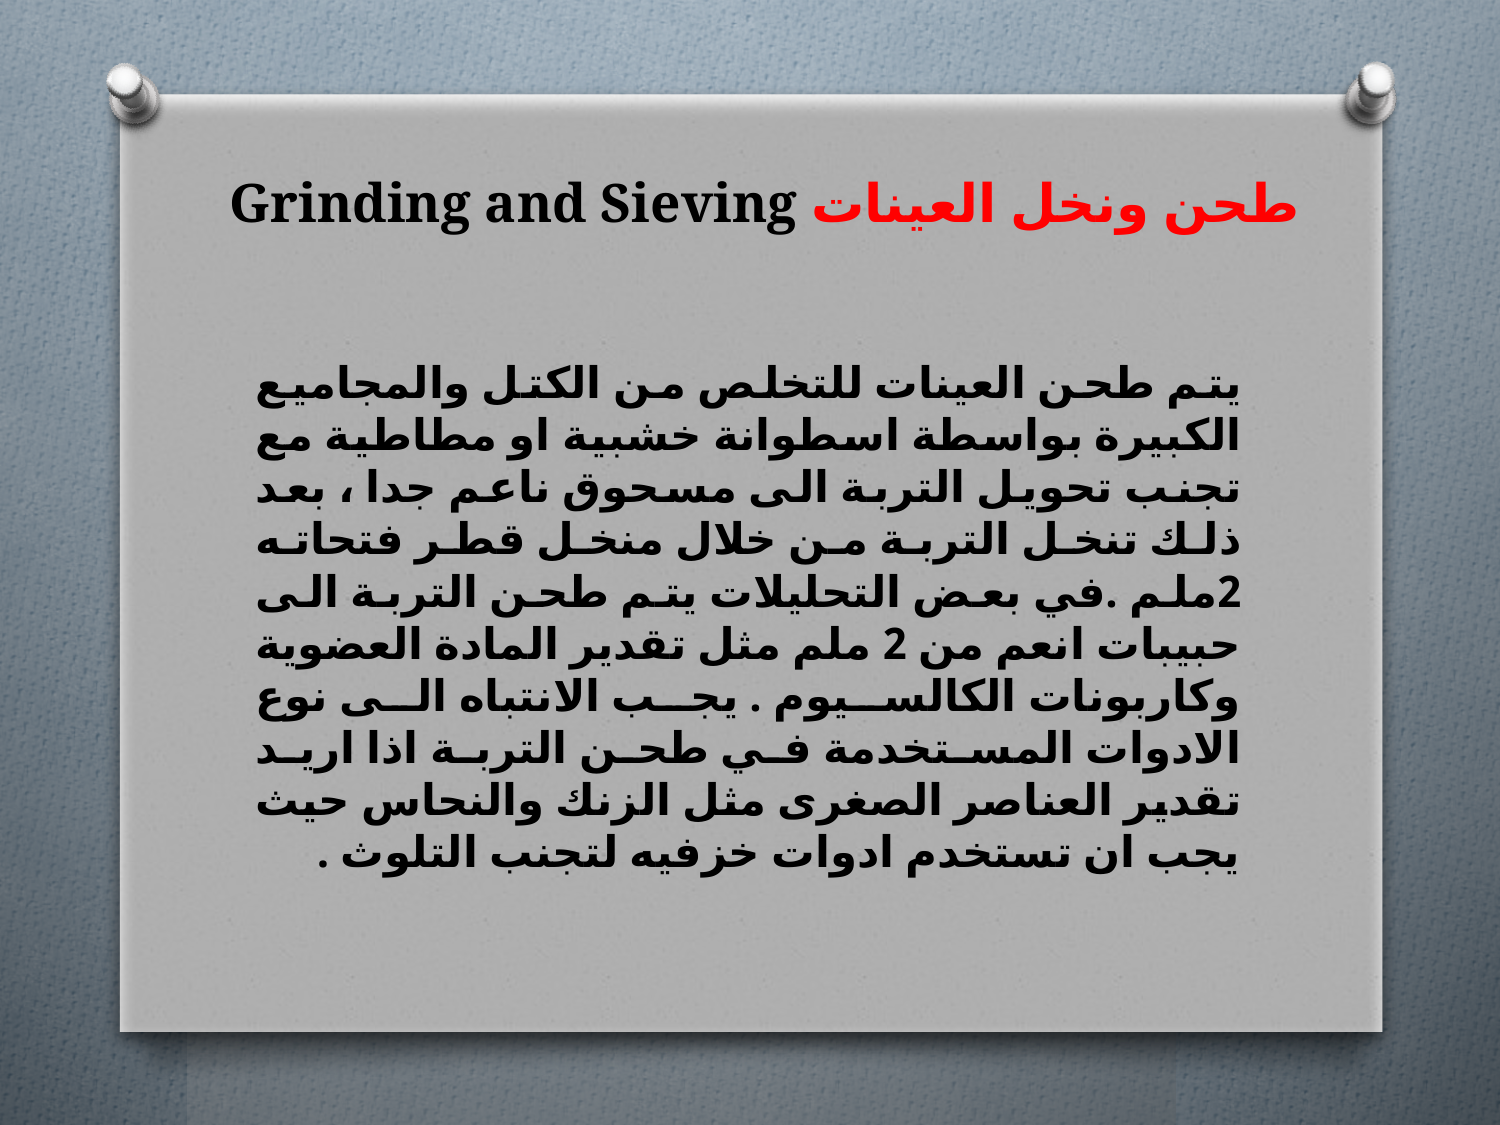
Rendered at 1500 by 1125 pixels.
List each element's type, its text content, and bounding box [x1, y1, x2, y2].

picture [75, 29, 198, 153]
list يتم طحن العينات للتخلص من الكتل والمجاميع الكبيرة بواسطة اسطوانة خشبية او مطاطية مع تجنب تحويل التربة الى مسحوق ناعم جدا ، بعد ذلك تنخل التربة من خلال منخل قطر فتحاته 2ملم .في بعض التحليلات يتم طحن التربة الى حبيبات انعم من 2 ملم مثل تقدير المادة العضوية وكاربونات الكالسيوم . يجب الانتباه الى نوع الادوات المستخدمة في طحن التربة اذا اريد تقدير العناصر الصغرى مثل الزنك والنحاس حيث يجب ان تستخدم ادوات خزفيه لتجنب التلوث . [240, 347, 1257, 939]
picture [1317, 35, 1439, 156]
title طحن ونخل العينات Grinding and Sieving [179, 134, 1323, 332]
